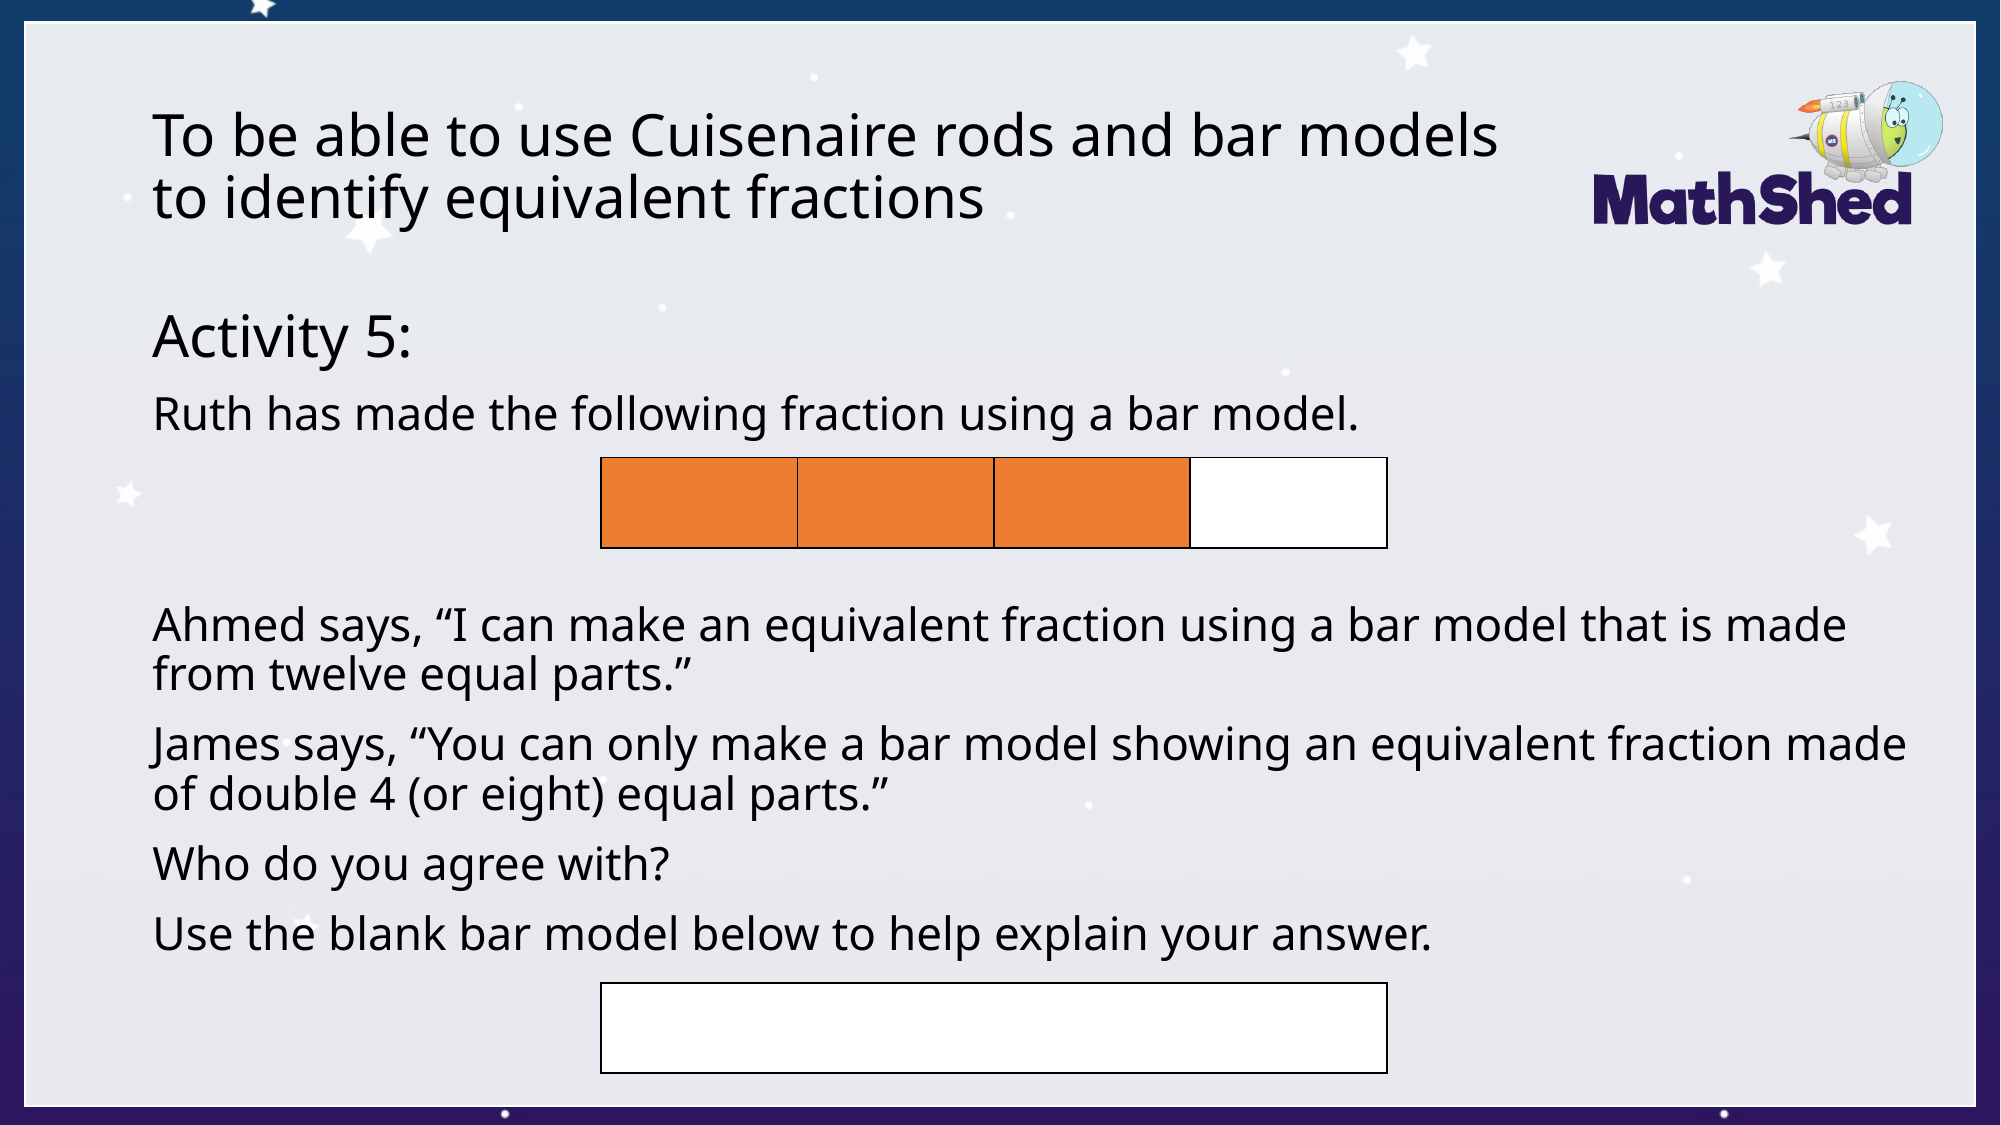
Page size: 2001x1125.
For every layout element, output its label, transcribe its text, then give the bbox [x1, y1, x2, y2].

table_header [798, 458, 993, 547]
table_header [602, 458, 797, 547]
table_header [1191, 458, 1386, 547]
table_header [602, 984, 1386, 1072]
picture [0, 0, 2001, 1125]
table_header [995, 458, 1189, 547]
title To be able to use Cuisenaire rods and bar models to identify equivalent fractions [137, 59, 1578, 278]
list Activity 5: Ruth has made the following fraction using a bar model. Ahmed says, “I can make an equivalent fraction using a bar model that is made from twelve equal parts.” James says, “You can only make a bar model showing an equivalent fraction made of double 4 (or eight) equal parts.” Who do you agree with? Use the blank bar model below to help explain your answer. [137, 299, 1937, 1014]
